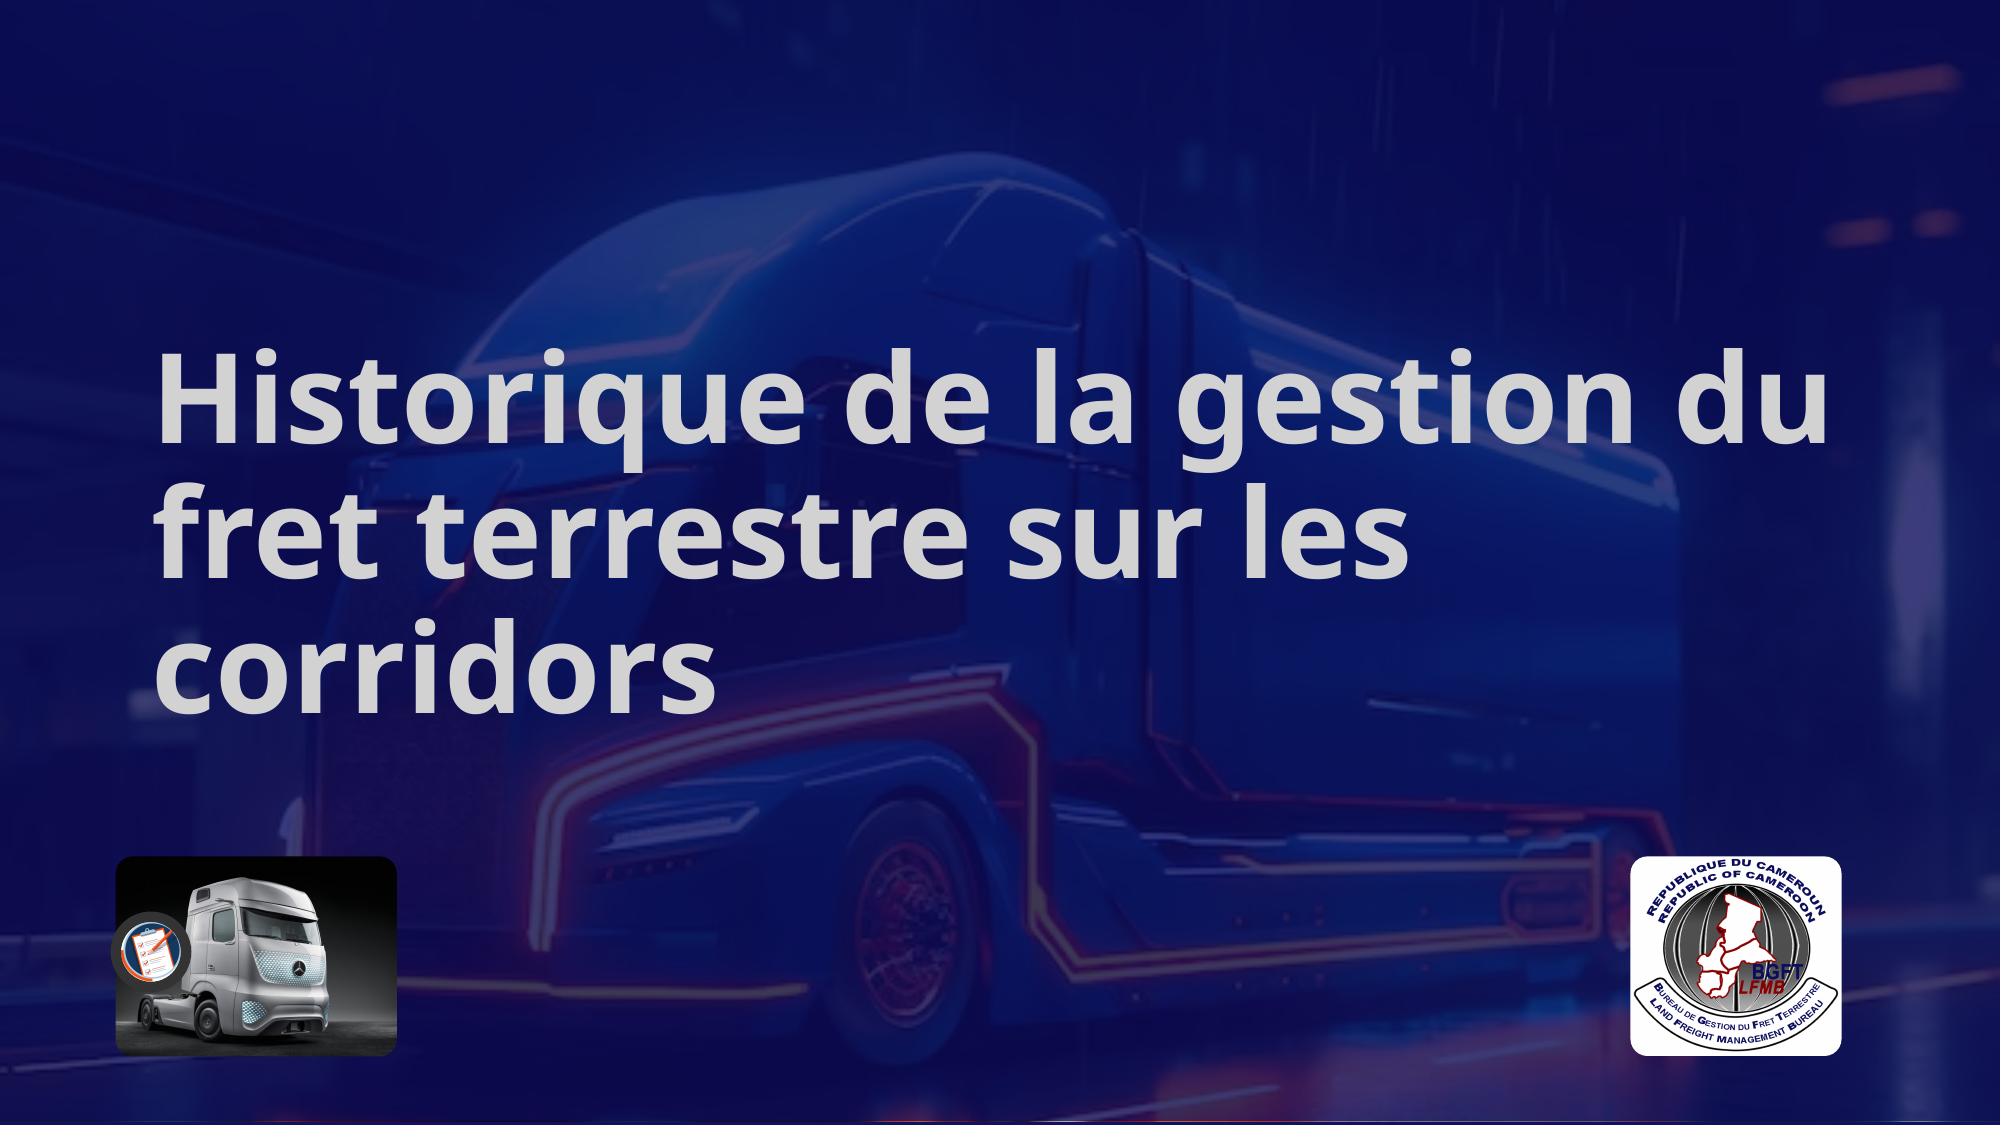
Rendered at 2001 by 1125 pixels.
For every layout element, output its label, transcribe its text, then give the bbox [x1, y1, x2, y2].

picture [115, 856, 397, 1057]
picture [1630, 856, 1842, 1056]
title Historique de la gestion du fret terrestre sur les corridors [136, 280, 1862, 749]
